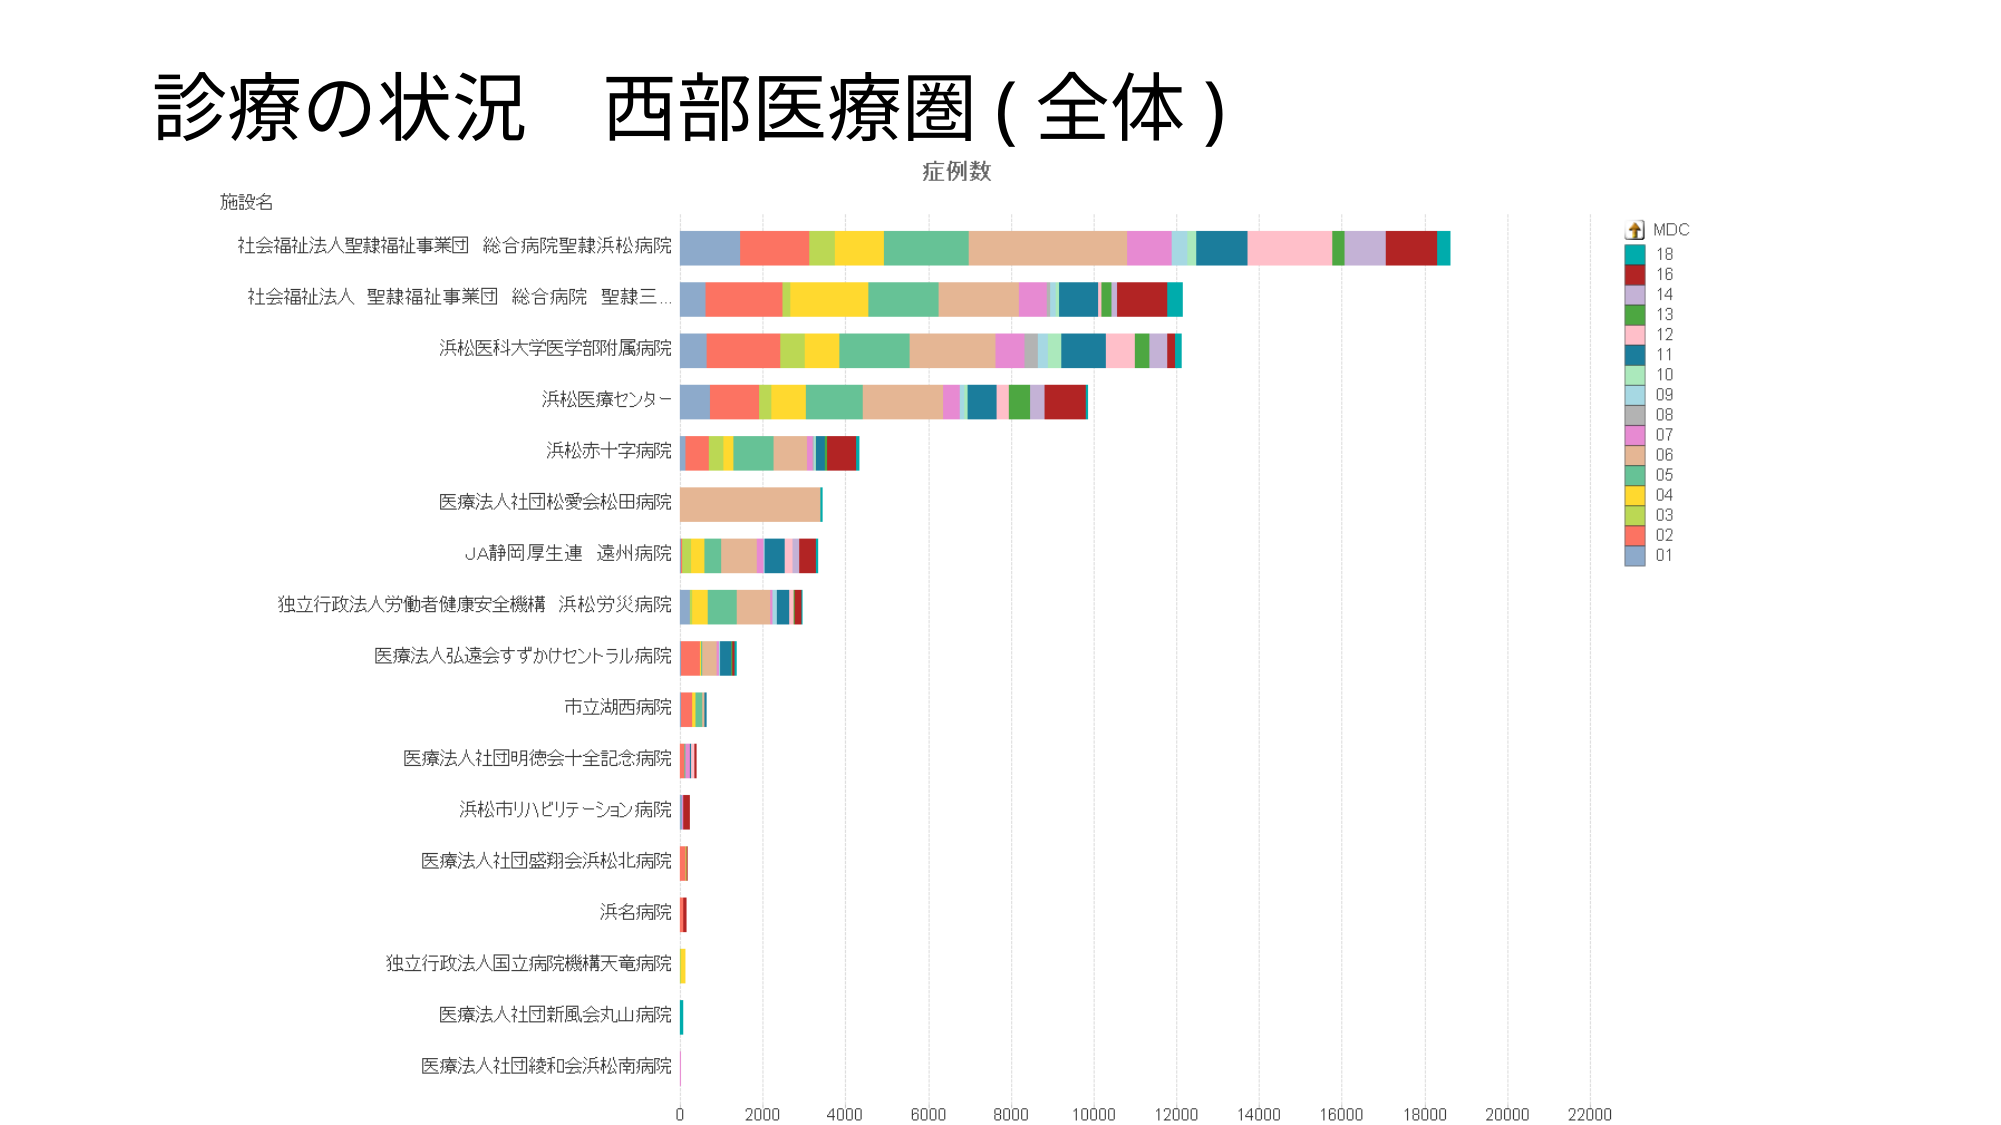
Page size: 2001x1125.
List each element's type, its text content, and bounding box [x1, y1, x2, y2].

picture [216, 153, 1697, 1125]
title 診療の状況 西部医療圏(全体) [137, 59, 1863, 162]
